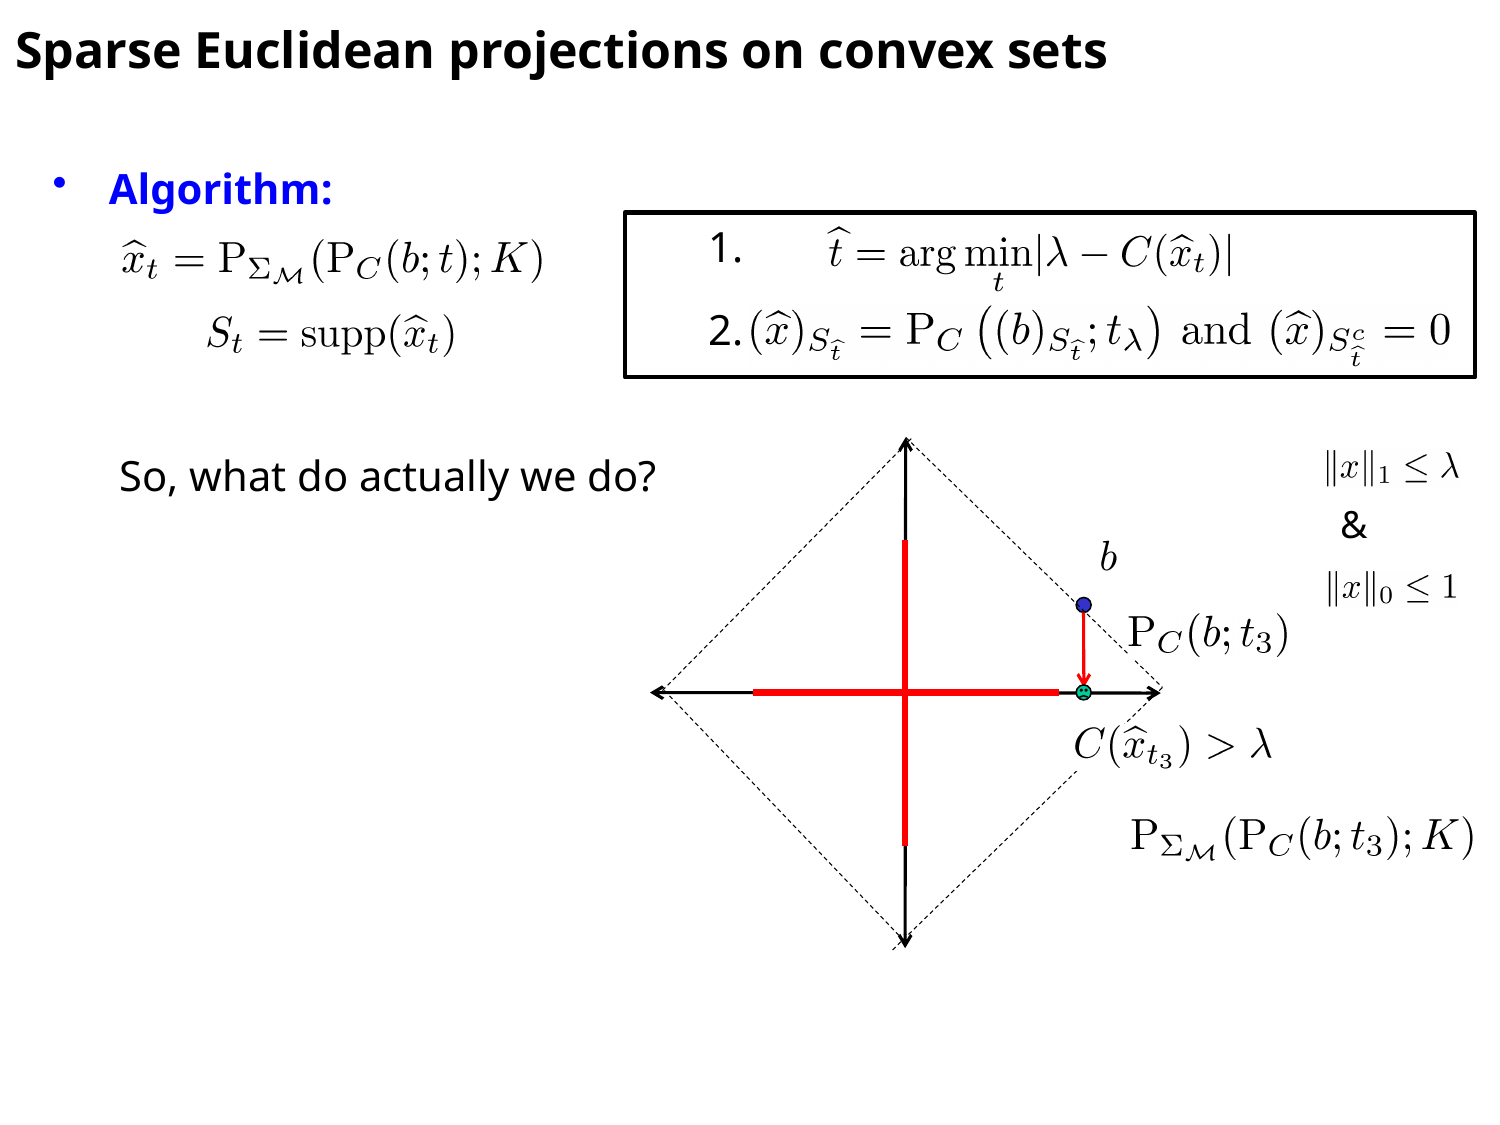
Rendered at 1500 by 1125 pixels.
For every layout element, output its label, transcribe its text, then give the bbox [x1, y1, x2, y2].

picture [1131, 815, 1476, 863]
picture [1128, 612, 1288, 660]
picture [205, 313, 457, 360]
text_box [649, 437, 660, 949]
picture [824, 224, 1230, 292]
text_box [624, 212, 1475, 378]
picture [747, 303, 1451, 367]
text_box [1322, 449, 1460, 609]
text_box Sparse Euclidean projections on convex sets [0, 0, 1500, 103]
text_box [662, 437, 1163, 951]
picture [118, 238, 544, 287]
text_box Algorithm: 1. 2. So, what do actually we do? [37, 154, 1500, 1125]
picture [1074, 724, 1276, 771]
